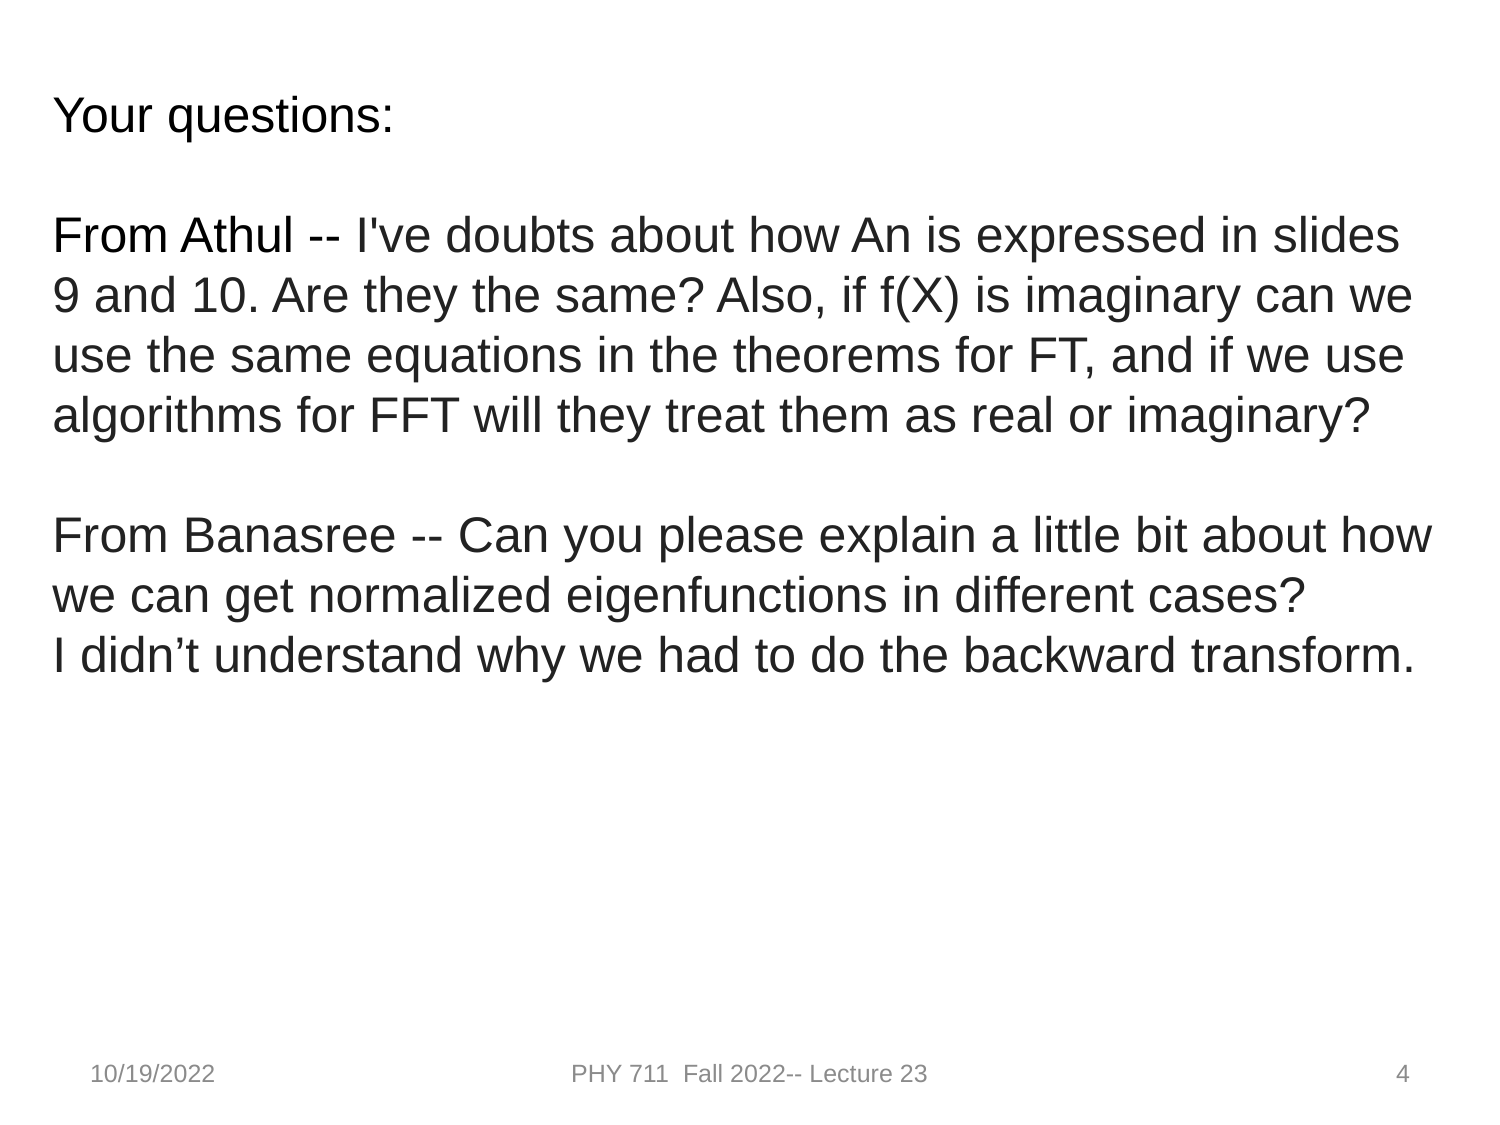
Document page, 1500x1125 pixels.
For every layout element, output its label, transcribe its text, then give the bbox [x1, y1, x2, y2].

slide_number 4 [1074, 1042, 1425, 1103]
footer PHY 711 Fall 2022-- Lecture 23 [512, 1042, 988, 1103]
text_box Your questions: From Athul -- I've doubts about how An is expressed in slides 9 and 10. Are they the same? Also, if f(X) is imaginary can we use the same equations in the theorems for FT, and if we use algorithms for FFT will they treat them as real or imaginary? From Banasree -- Can you please explain a little bit about how we can get normalized eigenfunctions in different cases? I didn’t understand why we had to do the backward transform. [37, 74, 1450, 750]
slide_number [75, 1042, 425, 1103]
